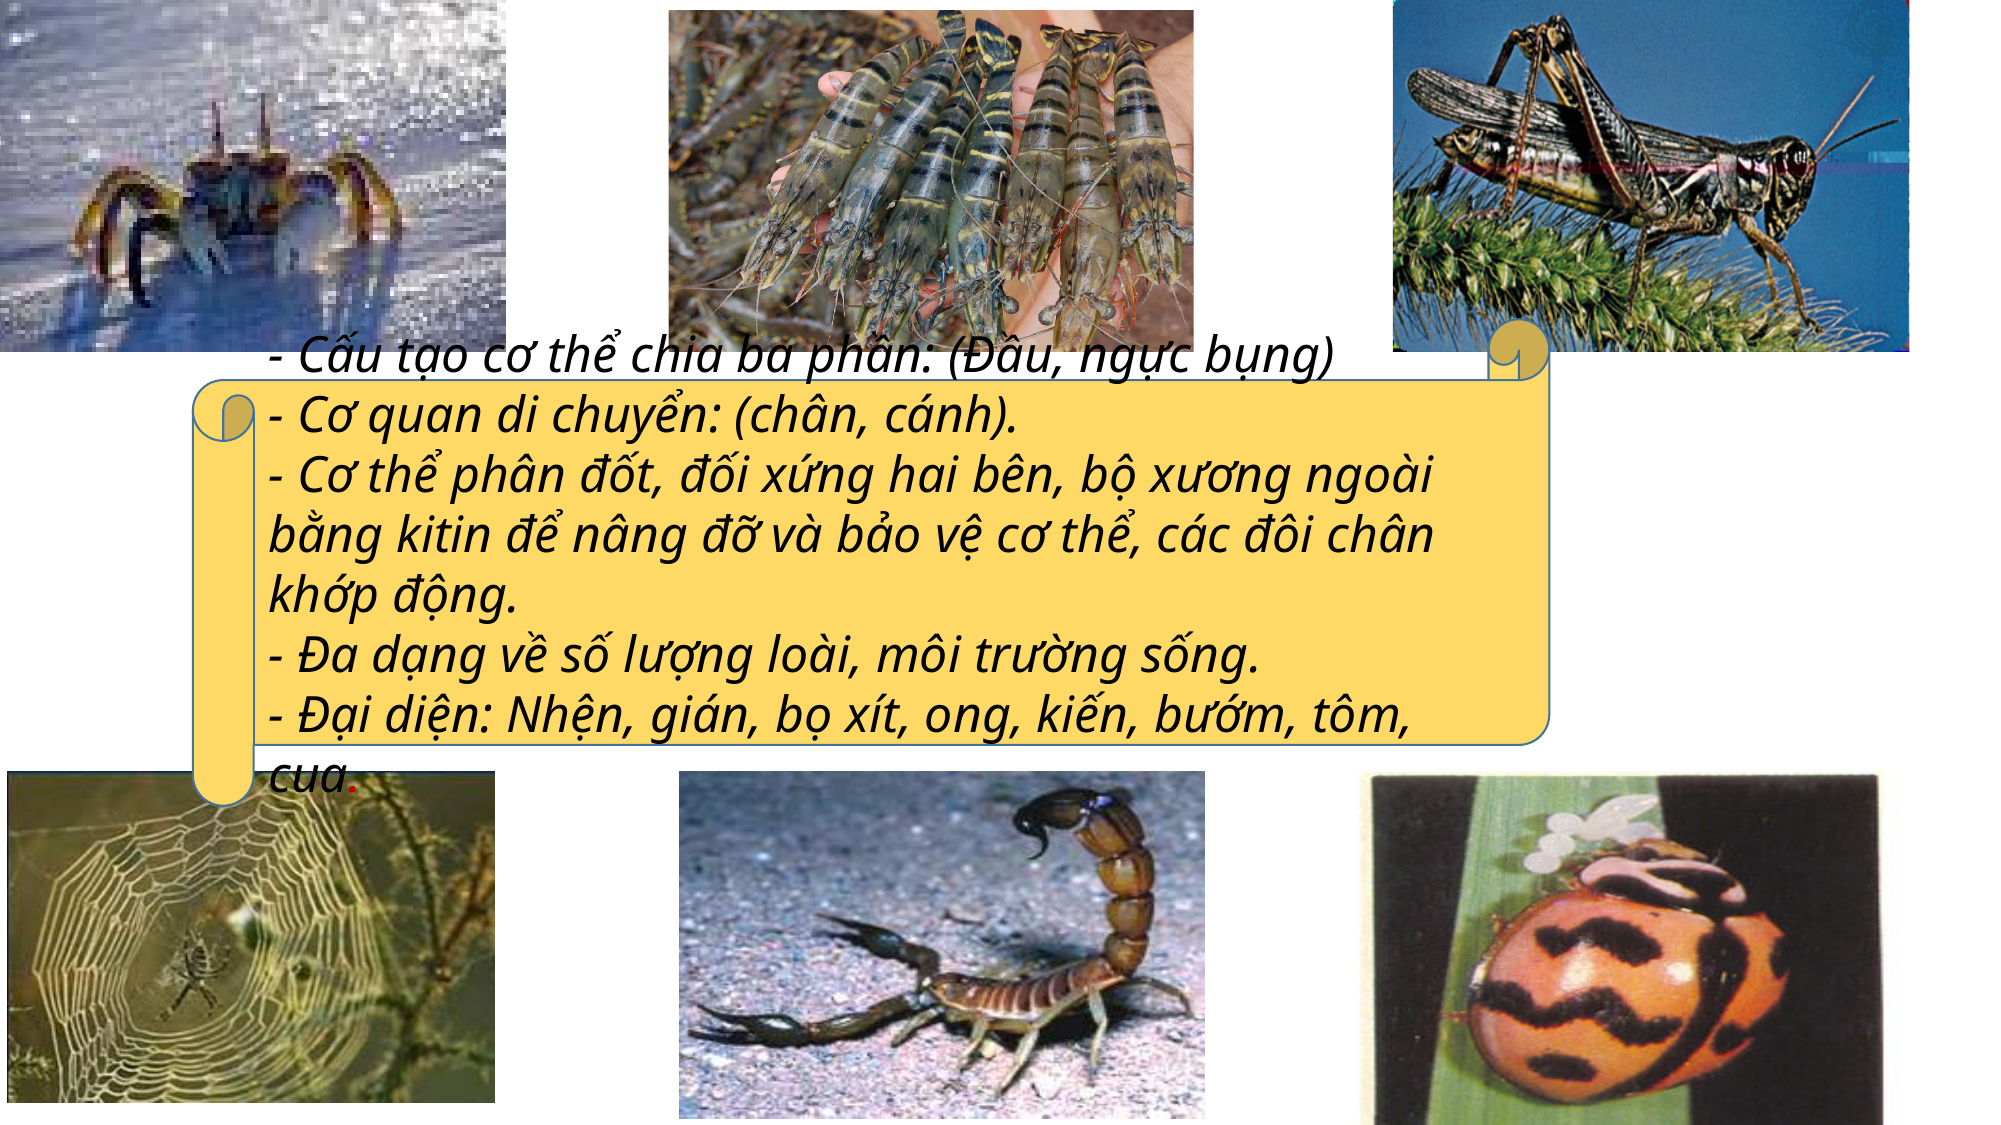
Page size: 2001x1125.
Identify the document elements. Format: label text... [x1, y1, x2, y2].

picture [0, 0, 506, 352]
picture [668, 10, 1194, 352]
picture [679, 771, 1205, 1119]
picture [1392, 0, 1910, 352]
picture [1307, 771, 1920, 1125]
picture [7, 771, 495, 1103]
text_box - Cấu tạo cơ thể chia ba phần: (Đầu, ngực bụng) - Cơ quan di chuyển: (chân, cánh). - Cơ thể phân đốt, đối xứng hai bên, bộ xương ngoài bằng kitin để nâng đỡ và bảo vệ cơ thể, các đôi chân khớp động. - Đa dạng về số lượng loài, môi trường sống. - Đại diện: Nhện, gián, bọ xít, ong, kiến, bướm, tôm, cua. [191, 352, 1551, 771]
